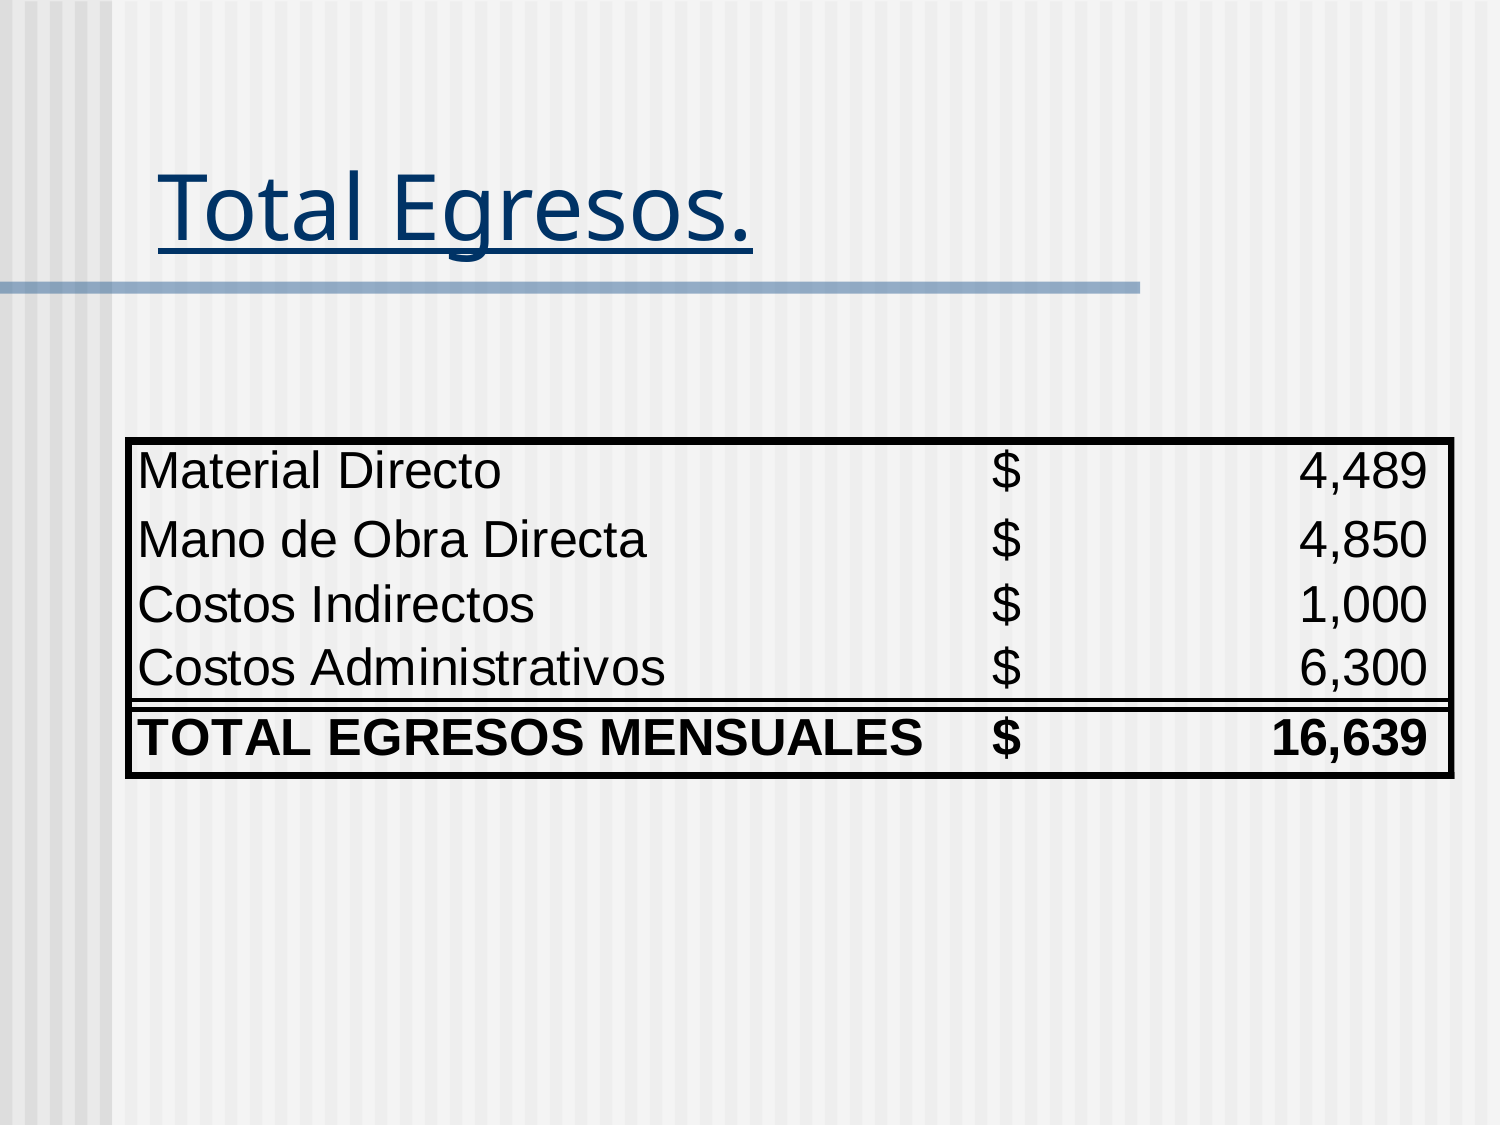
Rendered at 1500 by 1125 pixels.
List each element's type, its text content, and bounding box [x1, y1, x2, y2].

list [124, 437, 1456, 780]
title Total Egresos. [142, 141, 1483, 267]
